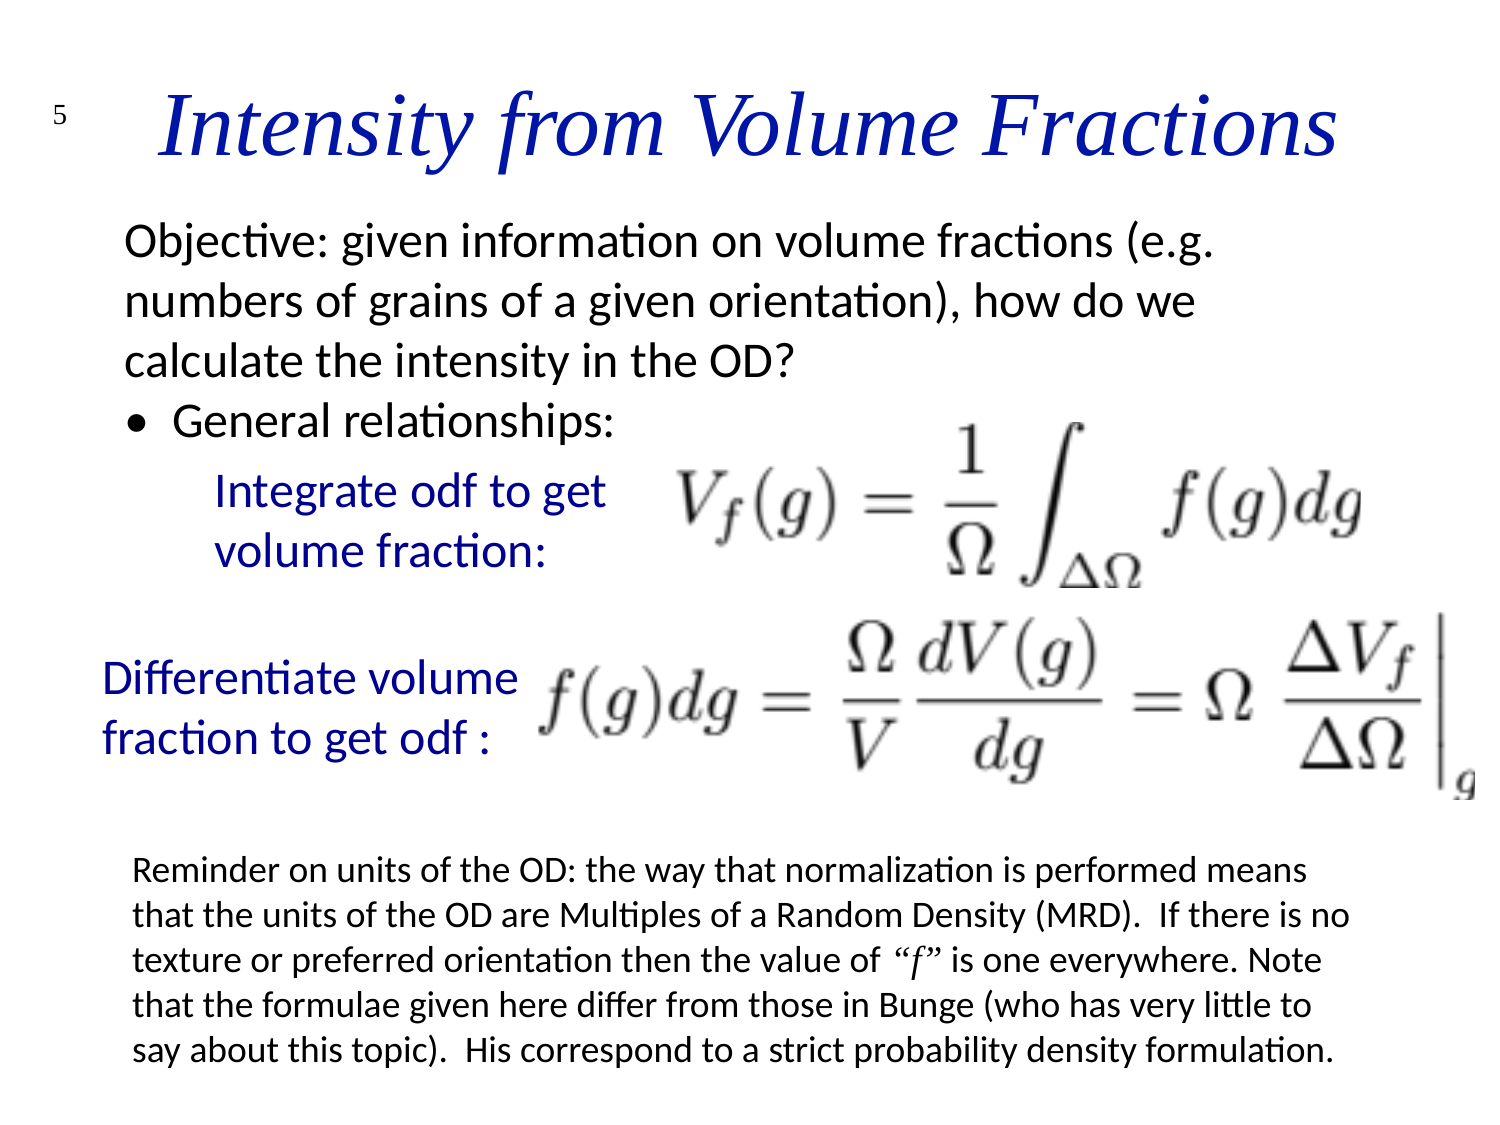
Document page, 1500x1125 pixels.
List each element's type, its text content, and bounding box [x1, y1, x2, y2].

text_box Integrate odf to get volume fraction: [200, 449, 669, 585]
picture [674, 422, 1361, 588]
slide_number 5 [37, 87, 112, 163]
text_box Differentiate volume fraction to get odf : [87, 637, 532, 773]
picture [537, 612, 1476, 801]
text_box Reminder on units of the OD: the way that normalization is performed means that the units of the OD are Multiples of a Random Density (MRD). If there is no texture or preferred orientation then the value of “f” is one everywhere. Note that the formulae given here differ from those in Bunge (who has very little to say about this topic). His correspond to a strict probability density formulation. [117, 837, 1383, 1078]
text_box Objective: given information on volume fractions (e.g. numbers of grains of a given orientation), how do we calculate the intensity in the OD? • General relationships: [109, 199, 1375, 455]
title Intensity from Volume Fractions [112, 24, 1388, 213]
